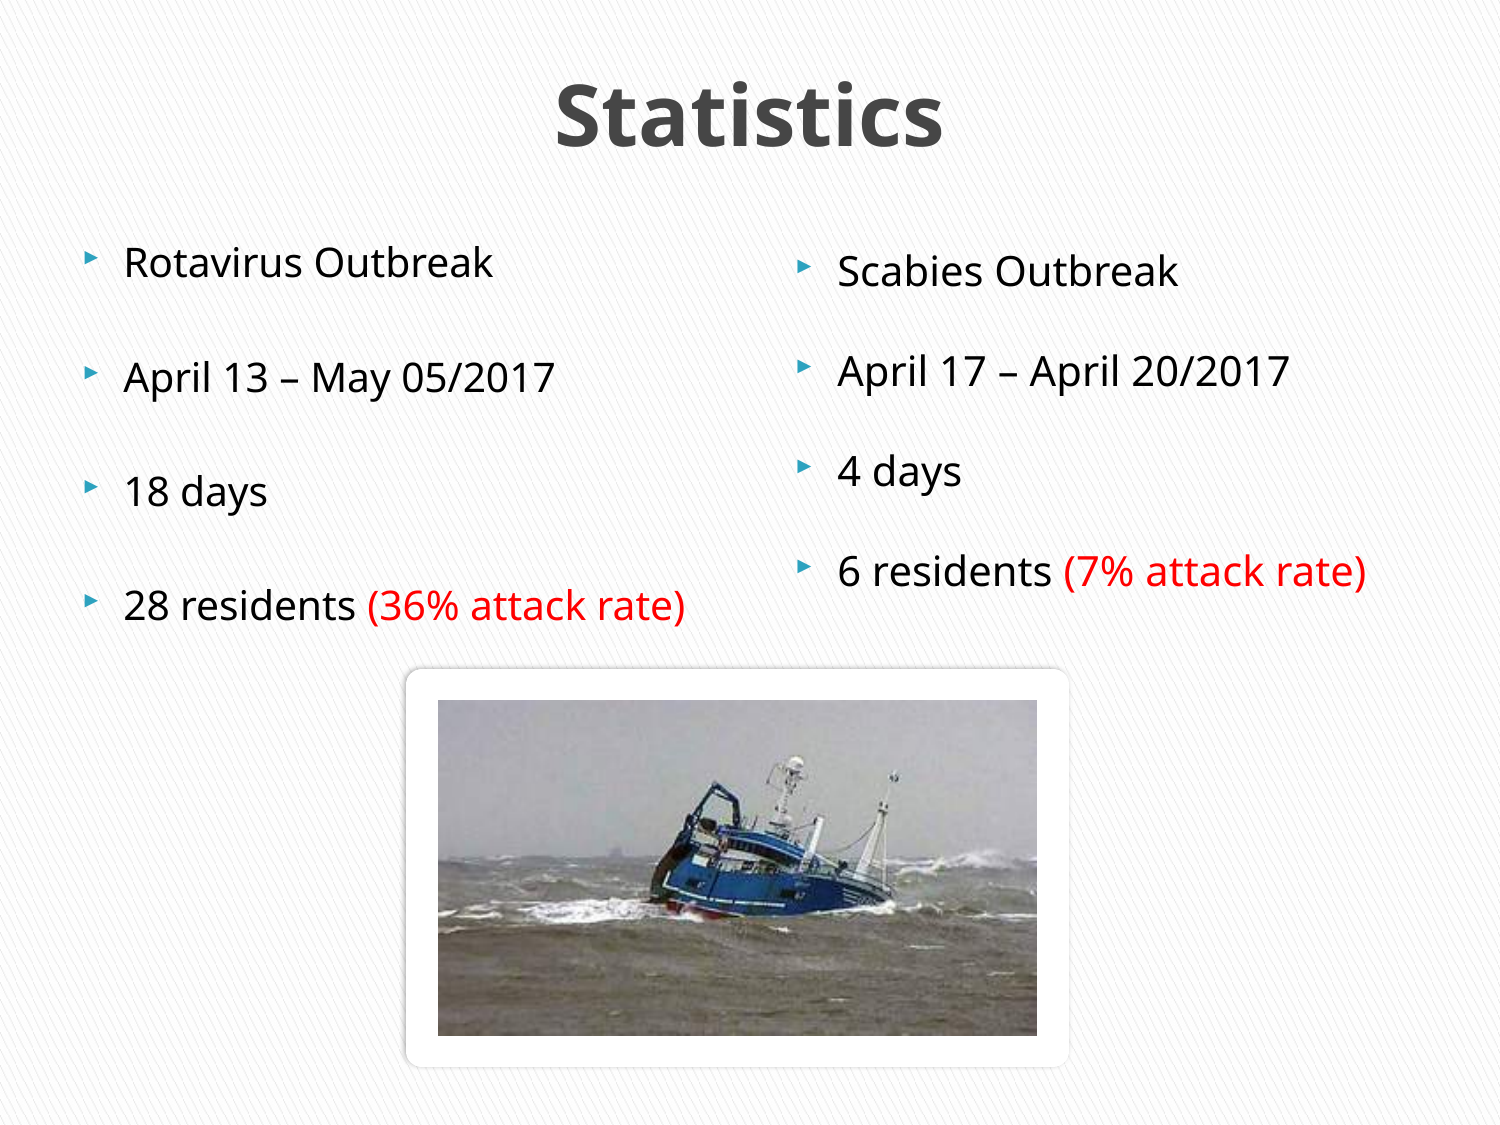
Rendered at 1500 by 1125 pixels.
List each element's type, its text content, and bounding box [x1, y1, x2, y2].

list Scabies Outbreak April 17 – April 20/2017 4 days 6 residents (7% attack rate) [762, 237, 1438, 700]
picture [437, 699, 1038, 1037]
list Rotavirus Outbreak April 13 – May 05/2017 18 days 28 residents (36% attack rate) [49, 162, 744, 638]
title Statistics [75, 24, 1425, 200]
